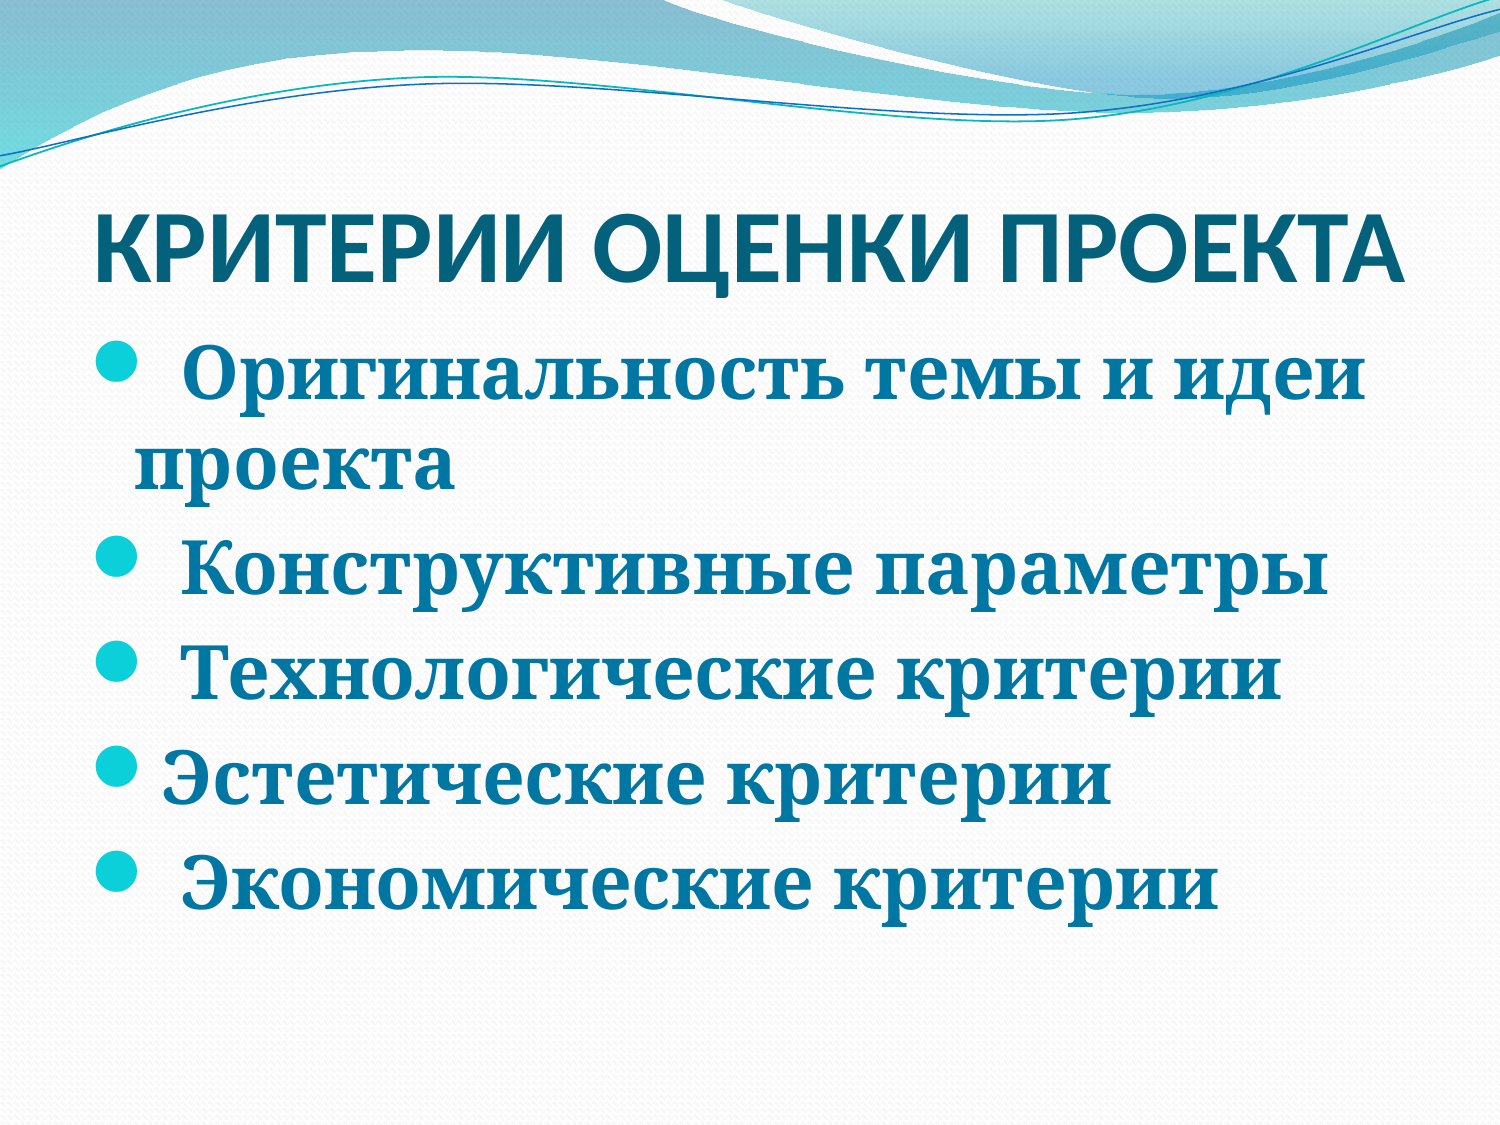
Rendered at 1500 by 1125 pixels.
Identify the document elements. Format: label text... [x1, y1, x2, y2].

title КРИТЕРИИ ОЦЕНКИ ПРОЕКТА [75, 115, 1425, 303]
list Оригинальность темы и идеи проекта Конструктивные параметры Технологические критерии Эстетические критерии Экономические критерии [75, 317, 1425, 1038]
